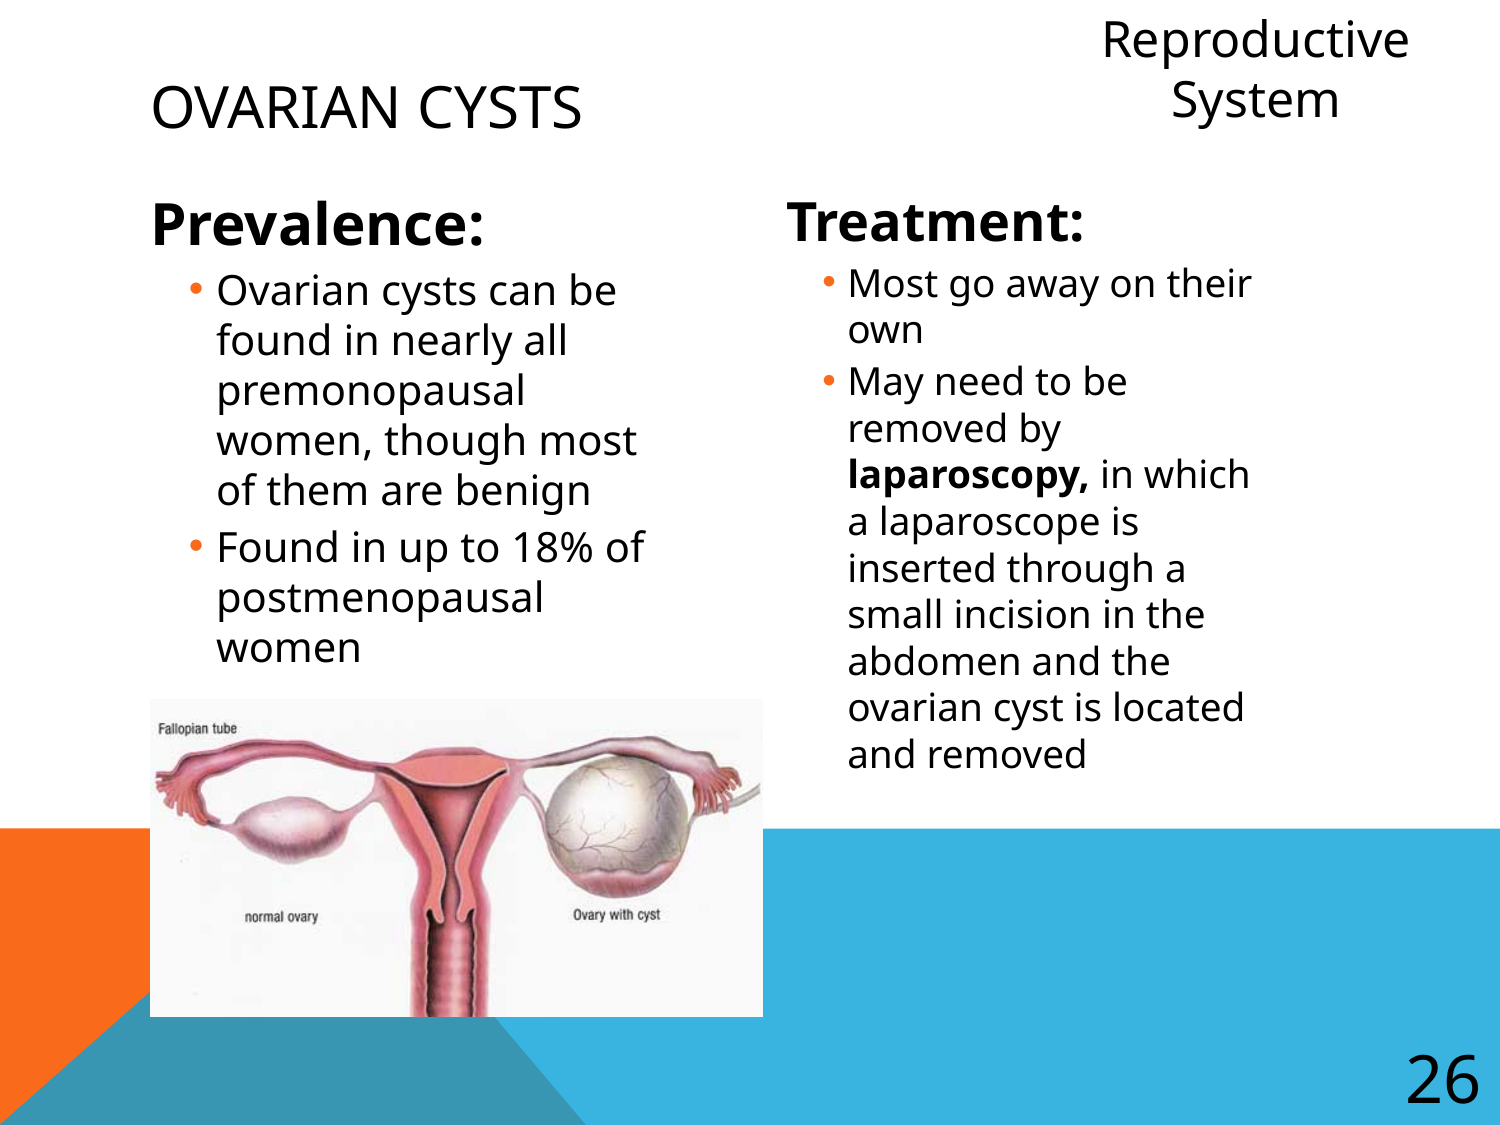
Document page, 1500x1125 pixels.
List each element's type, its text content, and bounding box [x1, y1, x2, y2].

list Prevalence: Ovarian cysts can be found in nearly all premonopausal women, though most of them are benign Found in up to 18% of postmenopausal women [135, 179, 660, 789]
list Treatment: Most go away on their own May need to be removed by laparoscopy, in which a laparoscope is inserted through a small incision in the abdomen and the ovarian cyst is located and removed [771, 179, 1296, 789]
text_box Reproductive System [1012, 0, 1500, 135]
title Ovarian Cysts [135, 60, 1369, 150]
picture [149, 699, 763, 1017]
text_box 26 [1387, 1029, 1500, 1124]
